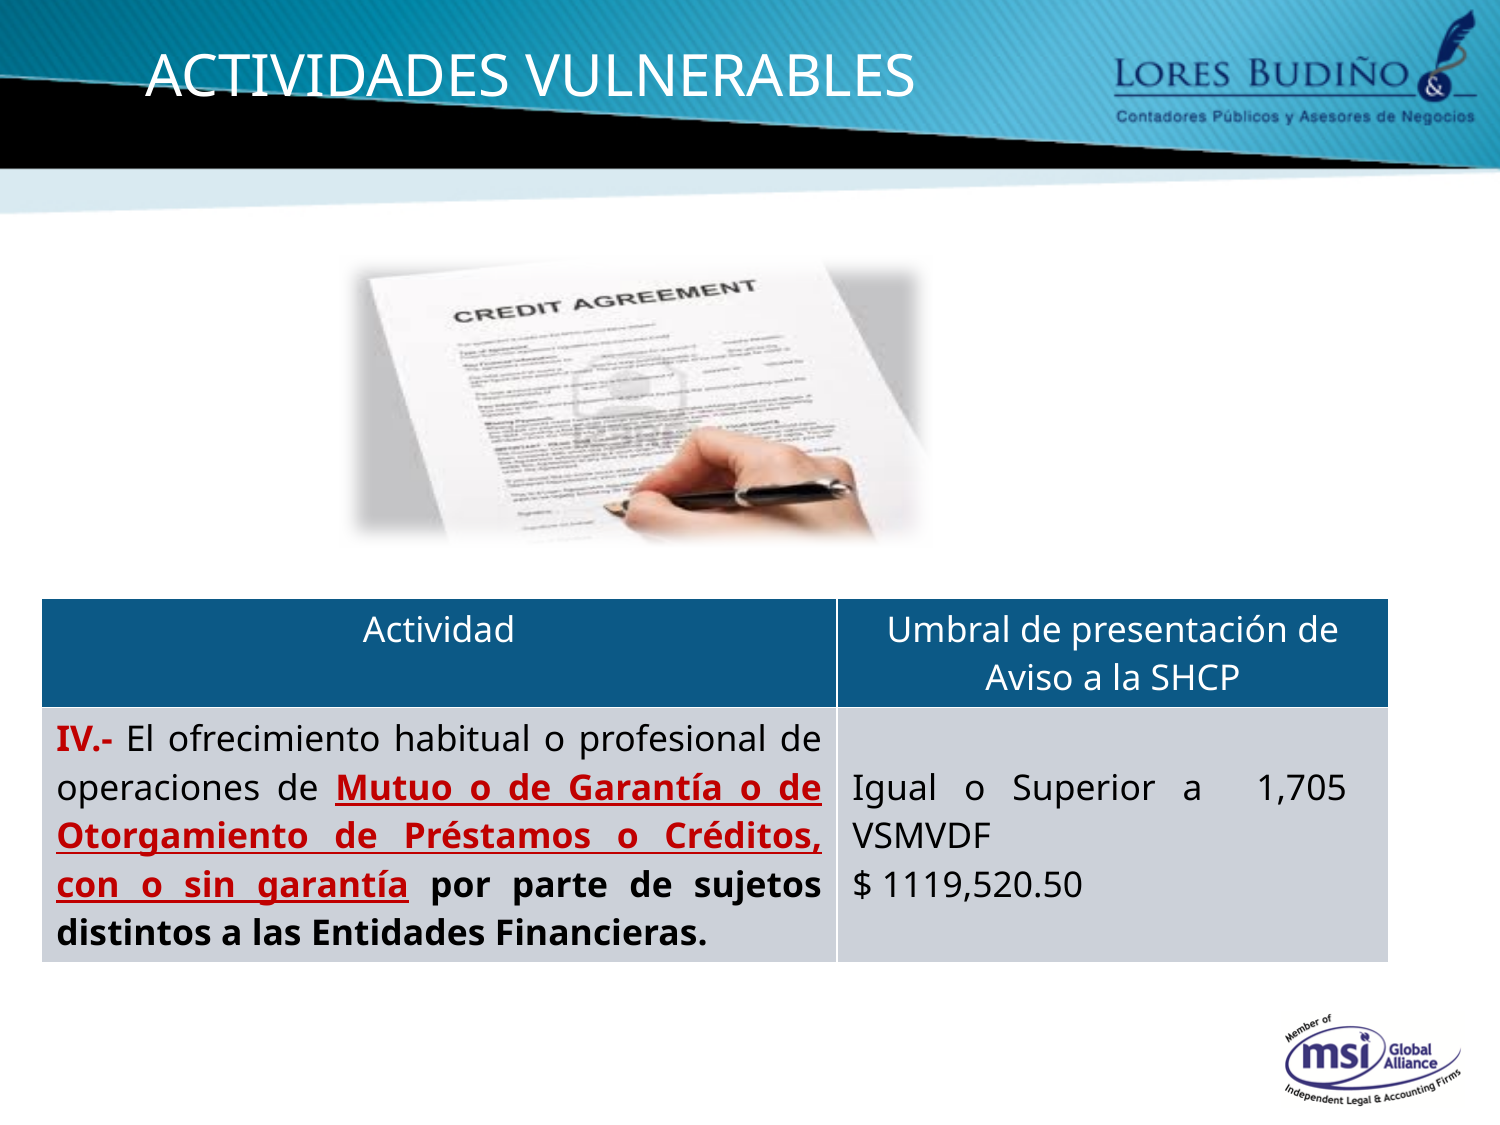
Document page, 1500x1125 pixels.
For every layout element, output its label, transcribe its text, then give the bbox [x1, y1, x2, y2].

table_cell Igual o Superior a 1,705 VSMVDF $ 1119,520.50 [838, 708, 1388, 962]
table_header Umbral de presentación de Aviso a la SHCP [838, 599, 1388, 707]
title ACTIVIDADES VULNERABLES [0, 28, 1154, 133]
table_cell IV.- El ofrecimiento habitual o profesional de operaciones de Mutuo o de Garantía o de Otorgamiento de Préstamos o Créditos, con o sin garantía por parte de sujetos distintos a las Entidades Financieras. [42, 708, 836, 962]
picture [0, 0, 1500, 1125]
table_header Actividad [42, 599, 836, 707]
